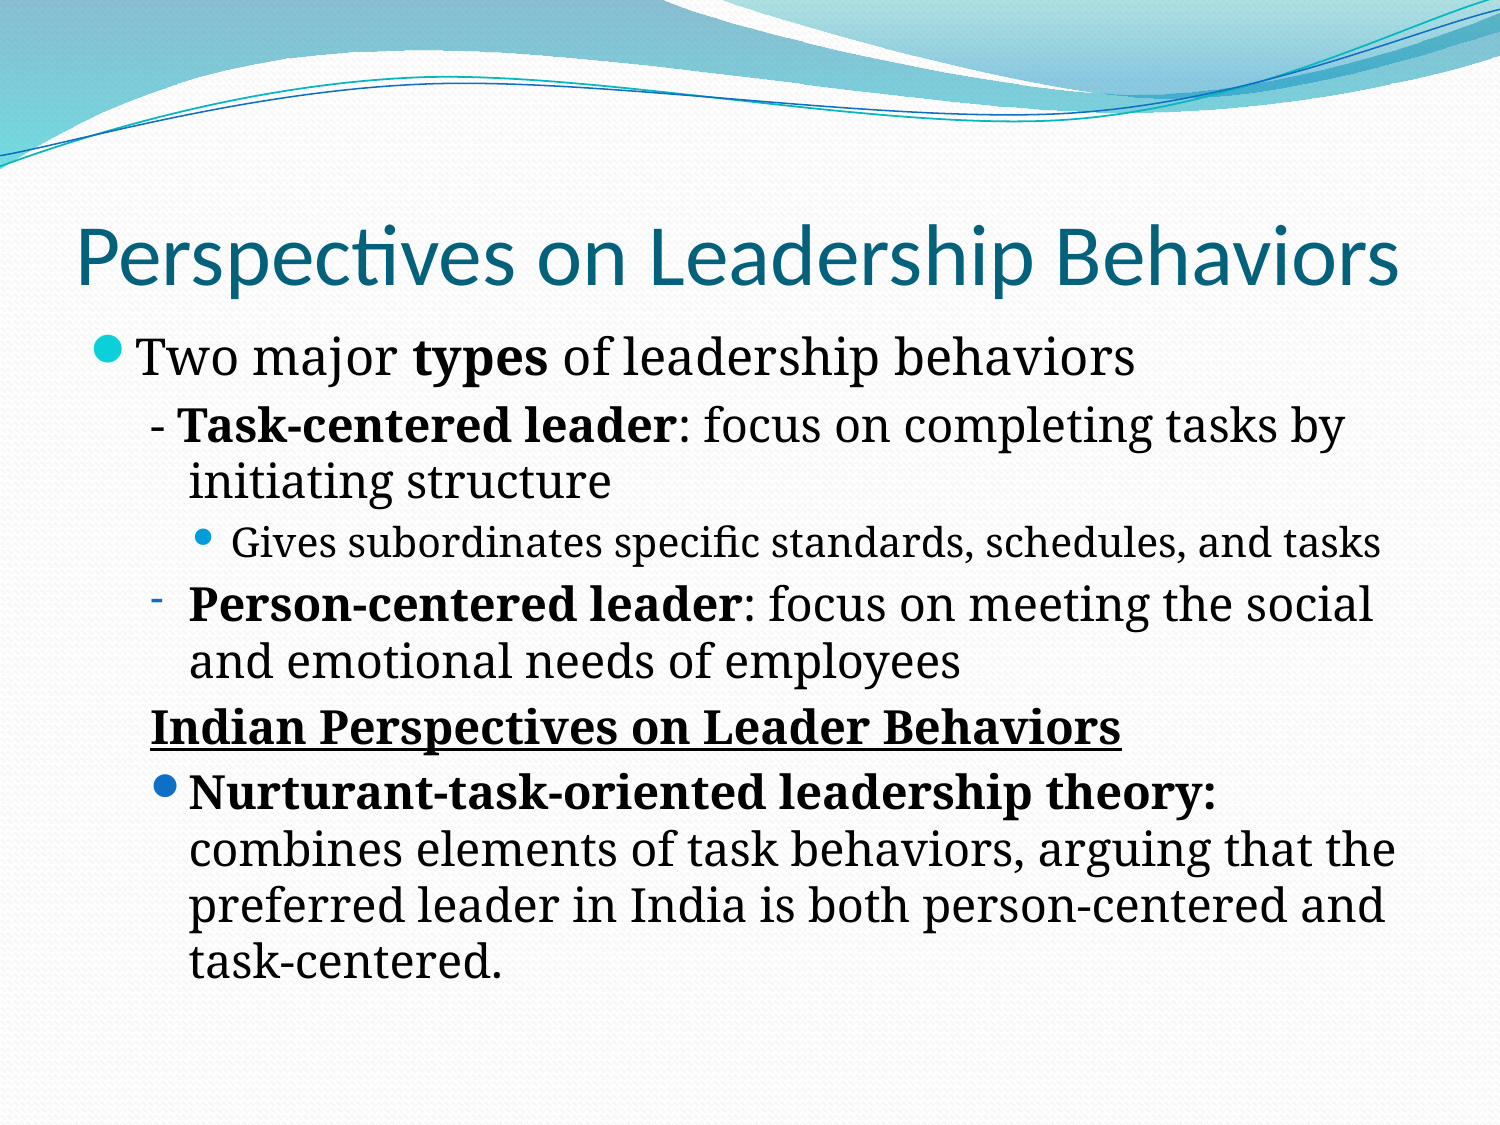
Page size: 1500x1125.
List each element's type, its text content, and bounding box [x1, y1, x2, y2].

list Two major types of leadership behaviors - Task-centered leader: focus on completing tasks by initiating structure Gives subordinates specific standards, schedules, and tasks Person-centered leader: focus on meeting the social and emotional needs of employees Indian Perspectives on Leader Behaviors Nurturant-task-oriented leadership theory: combines elements of task behaviors, arguing that the preferred leader in India is both person-centered and task-centered. [75, 317, 1425, 1038]
title Perspectives on Leadership Behaviors [75, 115, 1425, 303]
